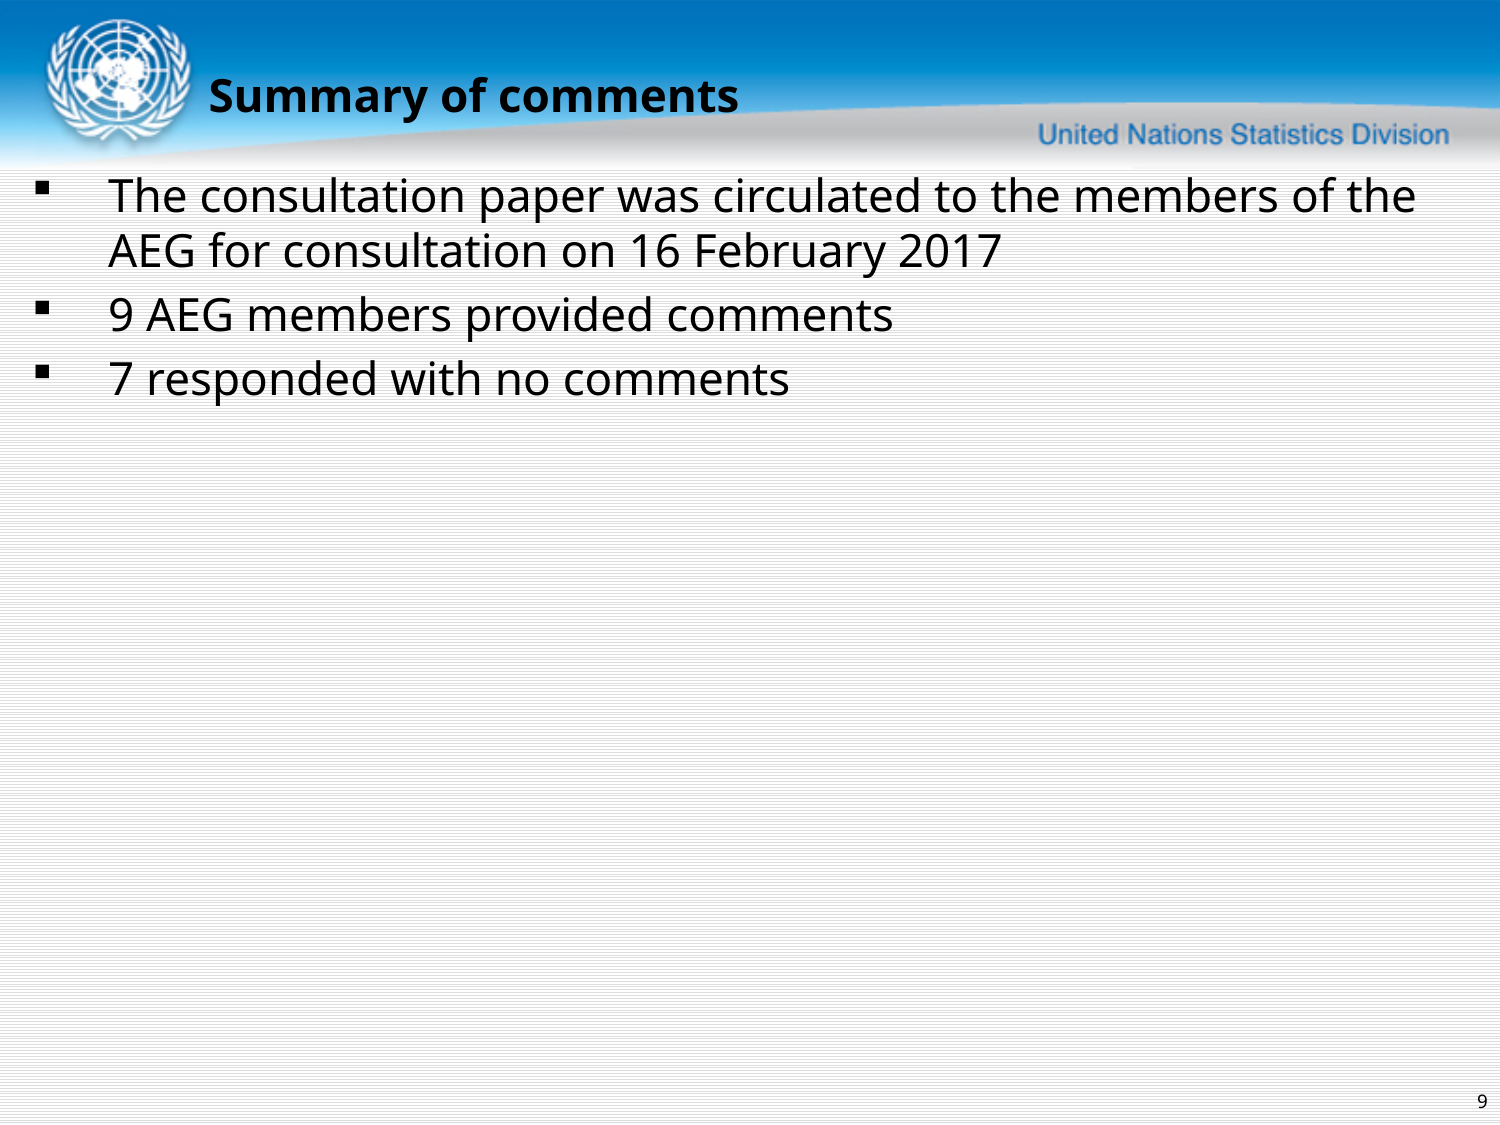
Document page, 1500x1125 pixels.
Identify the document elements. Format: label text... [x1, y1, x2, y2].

slide_number 9 [1152, 1072, 1500, 1125]
picture [0, 1, 1500, 169]
list The consultation paper was circulated to the members of the AEG for consultation on 16 February 2017 9 AEG members provided comments 7 responded with no comments [16, 158, 1500, 1063]
title Summary of comments [193, 1, 1500, 130]
